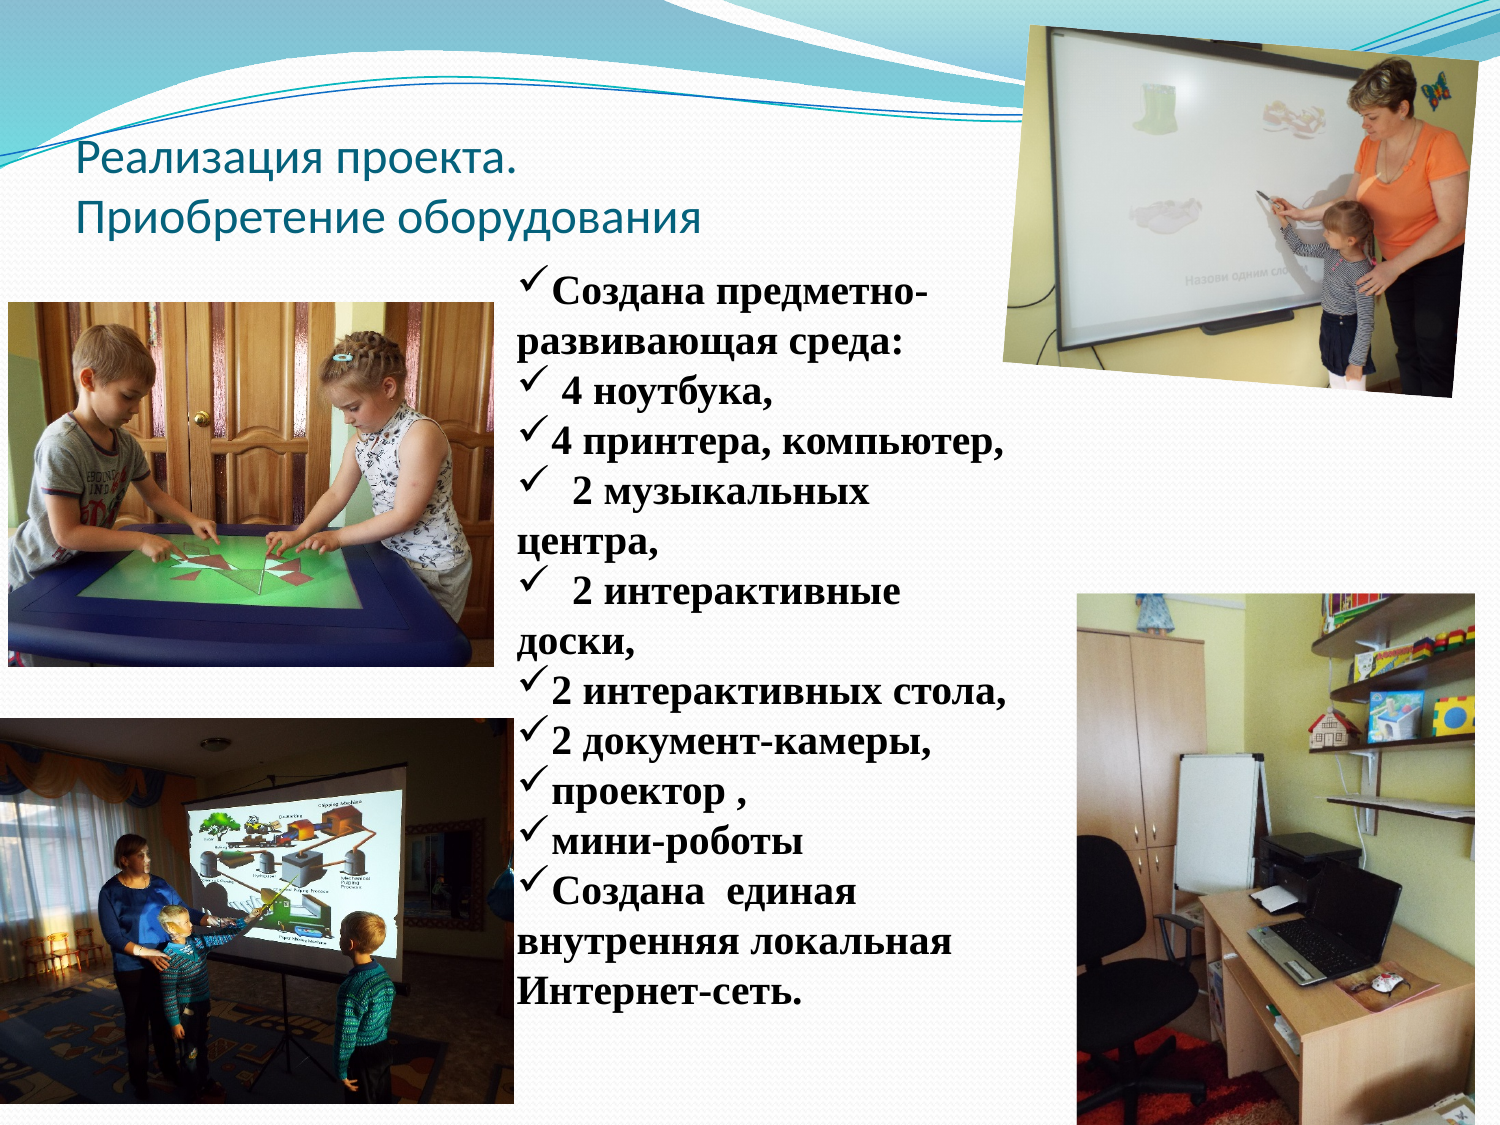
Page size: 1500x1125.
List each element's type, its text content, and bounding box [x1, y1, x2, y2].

text_box Создана предметно-развивающая среда: 4 ноутбука, 4 принтера, компьютер, 2 музыкальных центра, 2 интерактивные доски, 2 интерактивных стола, 2 документ-камеры, проектор , мини-роботы Создана единая внутренняя локальная Интернет-сеть. [501, 255, 1024, 1021]
picture [1009, 594, 1500, 1059]
title Реализация проекта. Приобретение оборудования [75, 115, 1008, 303]
picture [1015, 25, 1467, 381]
picture [1470, 60, 1479, 160]
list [8, 302, 494, 667]
picture [1373, 391, 1452, 398]
picture [0, 717, 514, 1104]
picture [1077, 1069, 1475, 1124]
